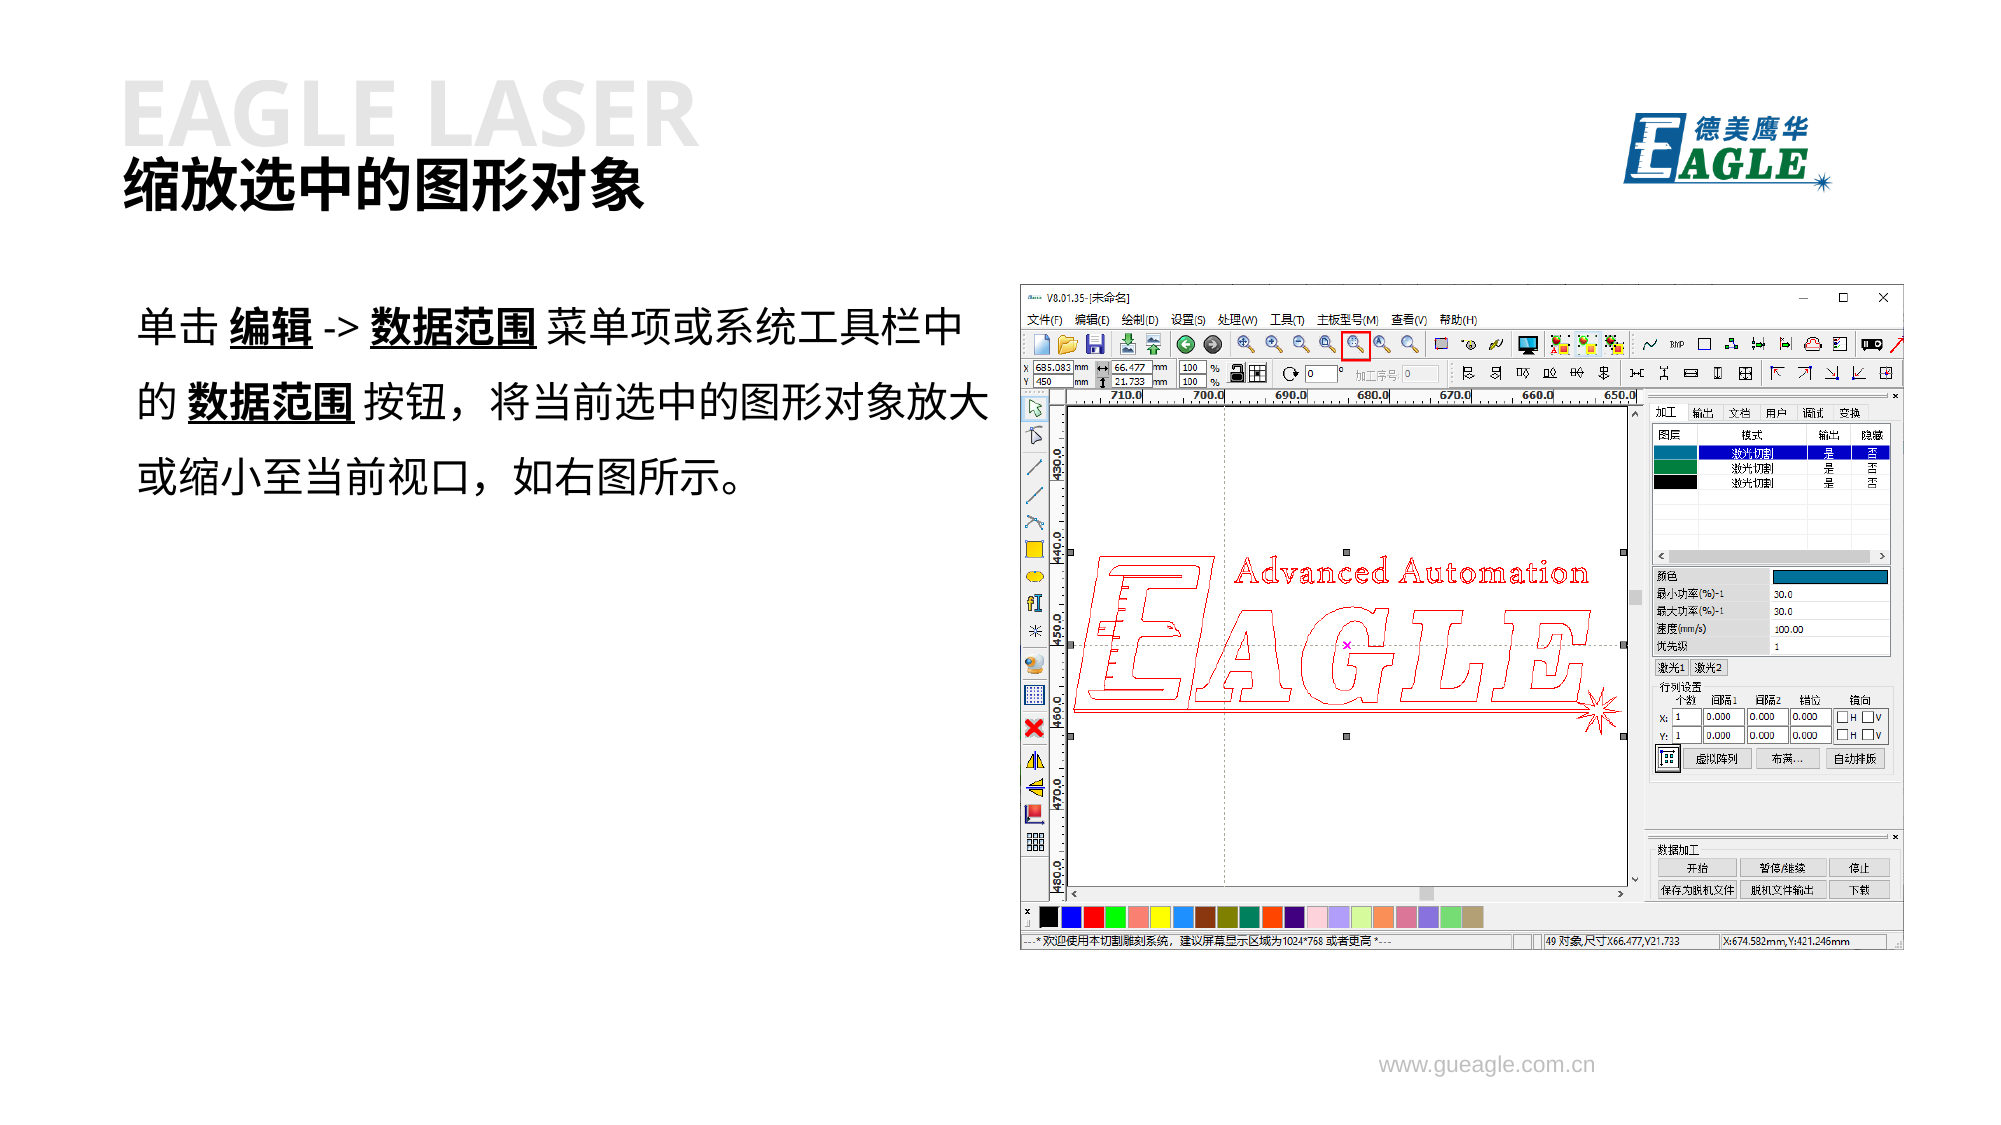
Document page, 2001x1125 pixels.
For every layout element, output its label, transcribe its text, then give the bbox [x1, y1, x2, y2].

picture [1020, 284, 1904, 950]
text_box 单击 编辑->数据范围 菜单项或系统工具栏中的 数据范围 按钮，将当前选中的图形对象放大或缩小至当前视口，如右图所示。 [122, 268, 1021, 509]
text_box 缩放选中的图形对象 [122, 142, 686, 225]
text_box www.gueagle.com.cn [1363, 1041, 1904, 1085]
text_box EAGLE LASER [102, 47, 789, 173]
picture [1623, 113, 1833, 193]
